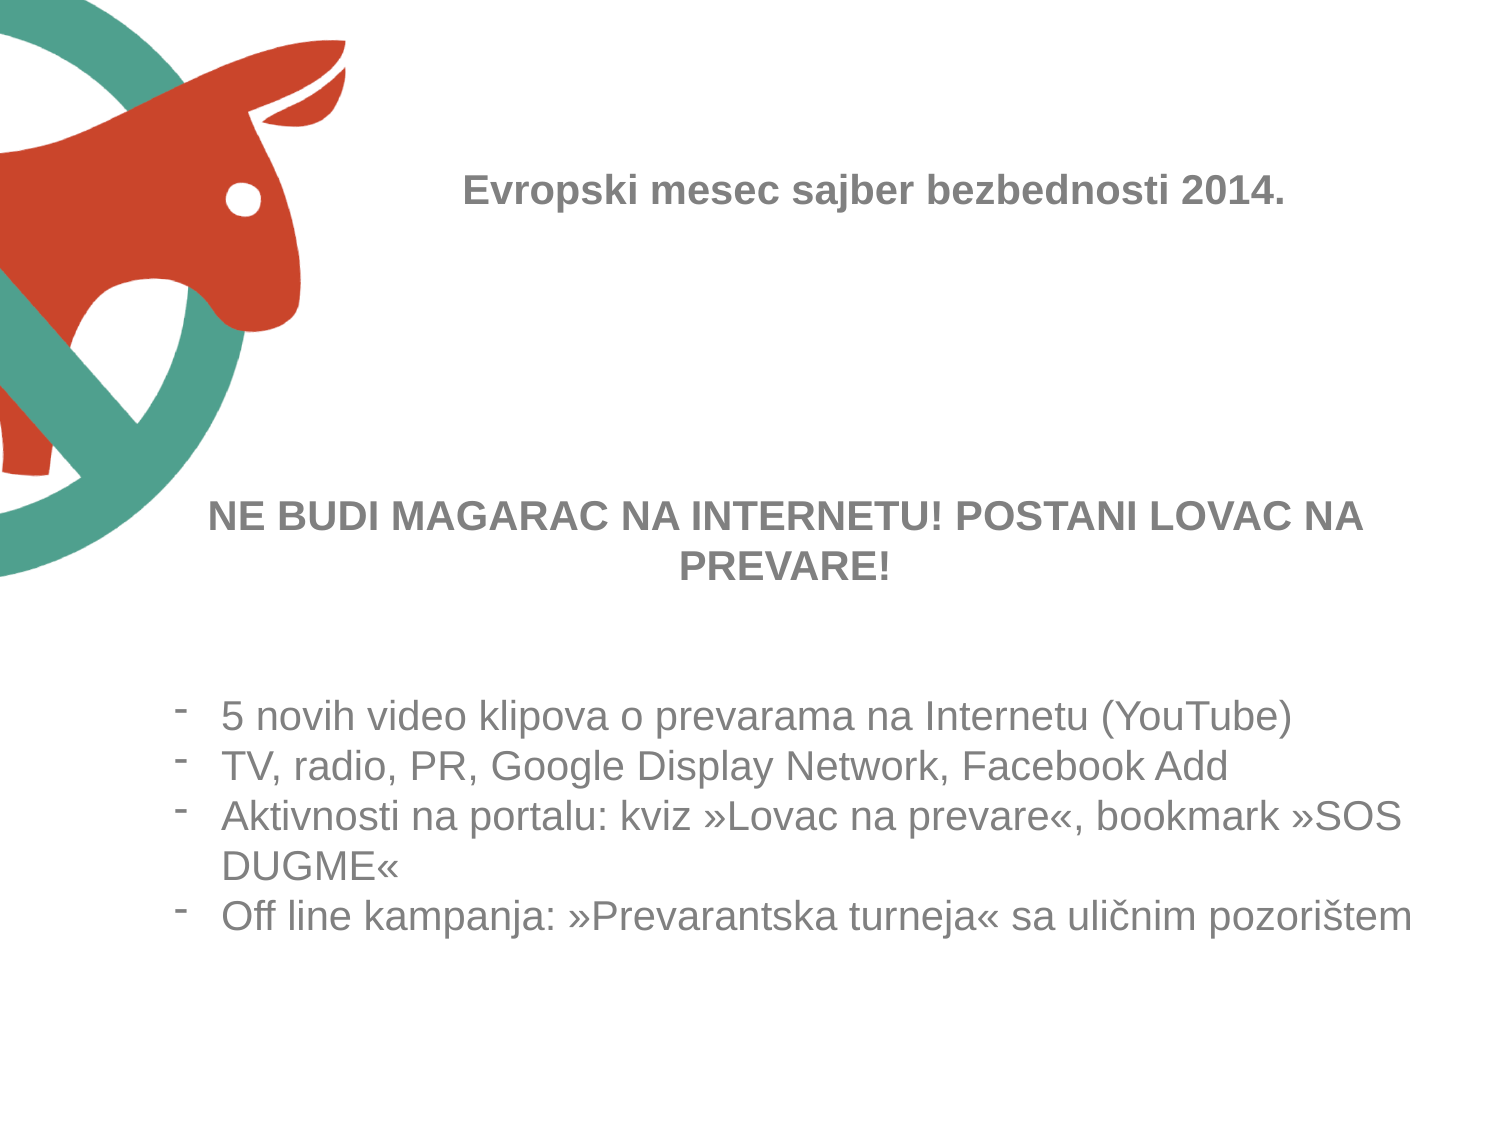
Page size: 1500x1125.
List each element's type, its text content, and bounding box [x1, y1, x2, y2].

picture [0, 0, 464, 681]
text_box 5 novih video klipova o prevarama na Internetu (YouTube) TV, radio, PR, Google Display Network, Facebook Add Aktivnosti na portalu: kviz »Lovac na prevare«, bookmark »SOS DUGME« Off line kampanja: »Prevarantska turneja« sa uličnim pozorištem [159, 681, 1435, 947]
text_box Evropski mesec sajber bezbednosti 2014. [447, 105, 1365, 266]
text_box NE BUDI MAGARAC NA INTERNETU! POSTANI LOVAC NA PREVARE! [447, 481, 1435, 597]
